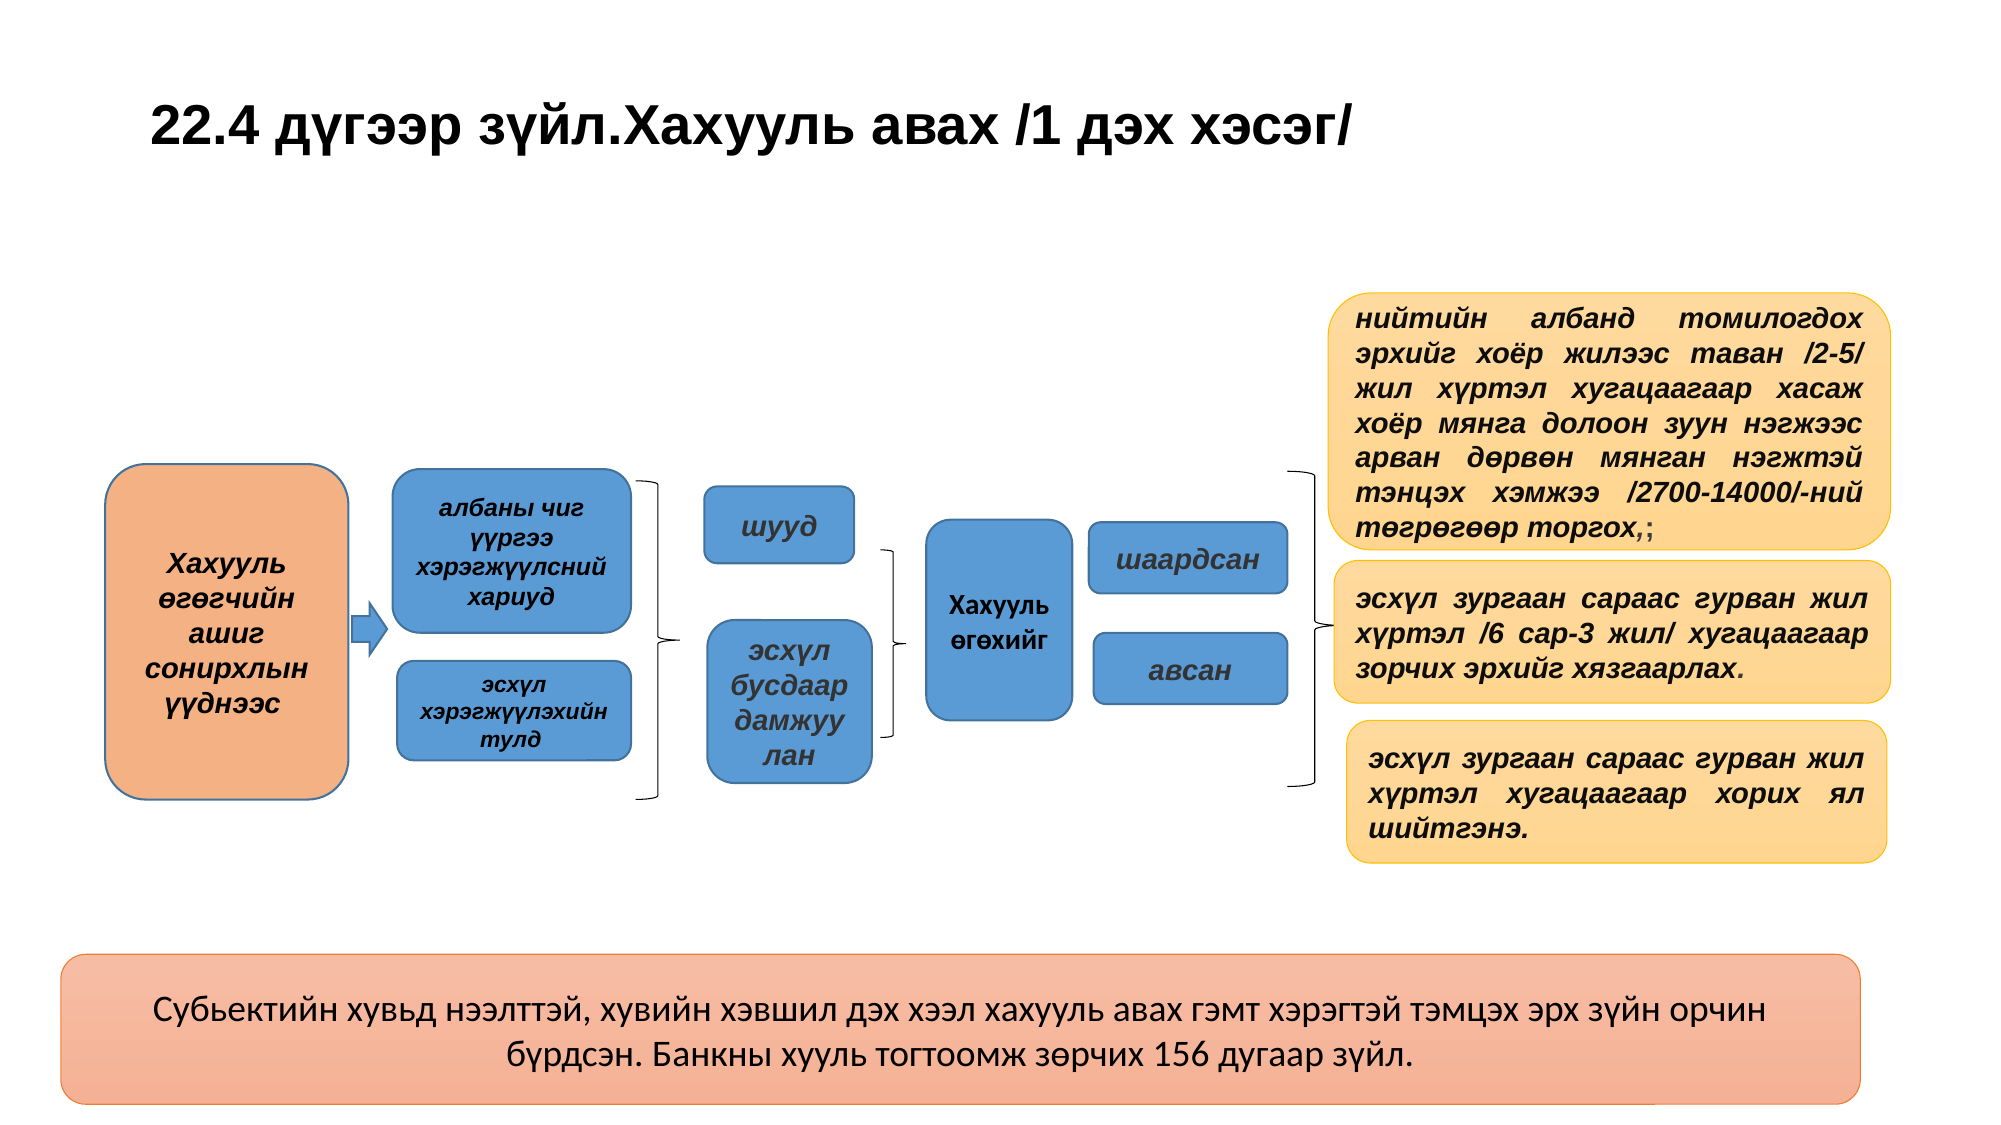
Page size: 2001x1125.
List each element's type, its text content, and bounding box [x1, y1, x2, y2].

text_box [105, 292, 1891, 863]
title 22.4 дүгээр зүйл.Хахууль авах /1 дэх хэсэг/ [135, 13, 1861, 232]
text_box Субьектийн хувьд нээлттэй, хувийн хэвшил дэх хээл хахууль авах гэмт хэрэгтэй тэмцэх эрх зүйн орчин бүрдсэн. Банкны хууль тогтоомж зөрчих 156 дугаар зүйл. [60, 953, 1861, 1105]
